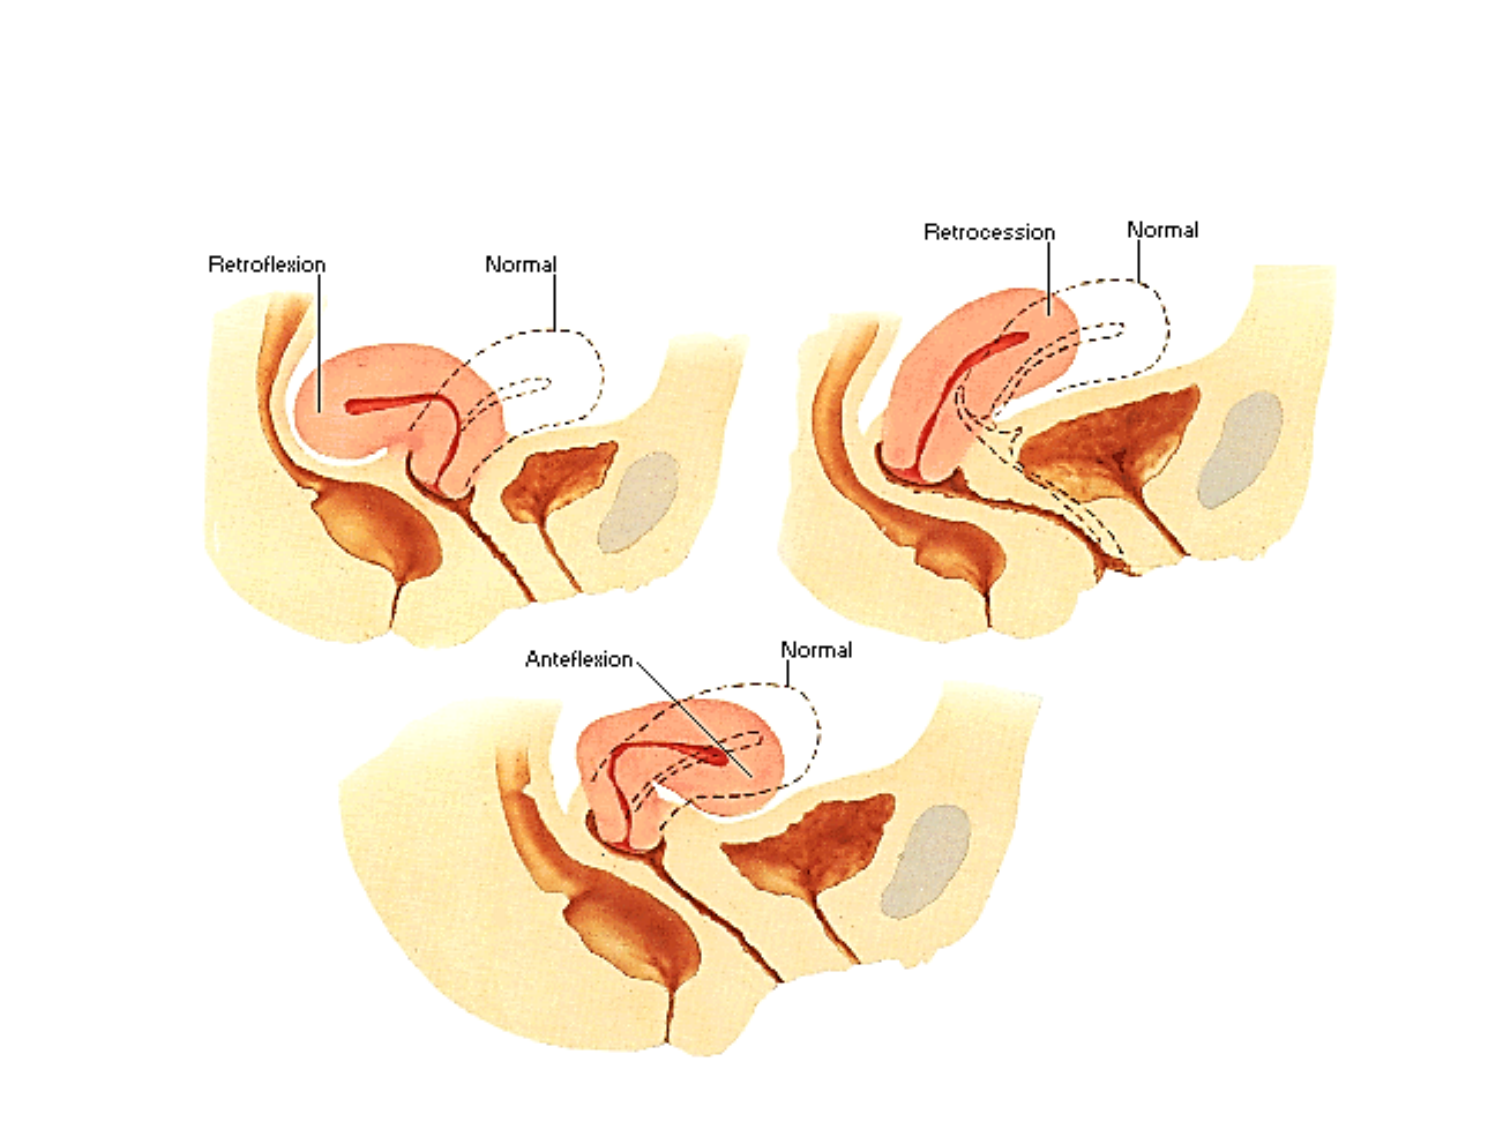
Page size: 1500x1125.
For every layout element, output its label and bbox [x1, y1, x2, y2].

picture [194, 207, 1353, 1069]
